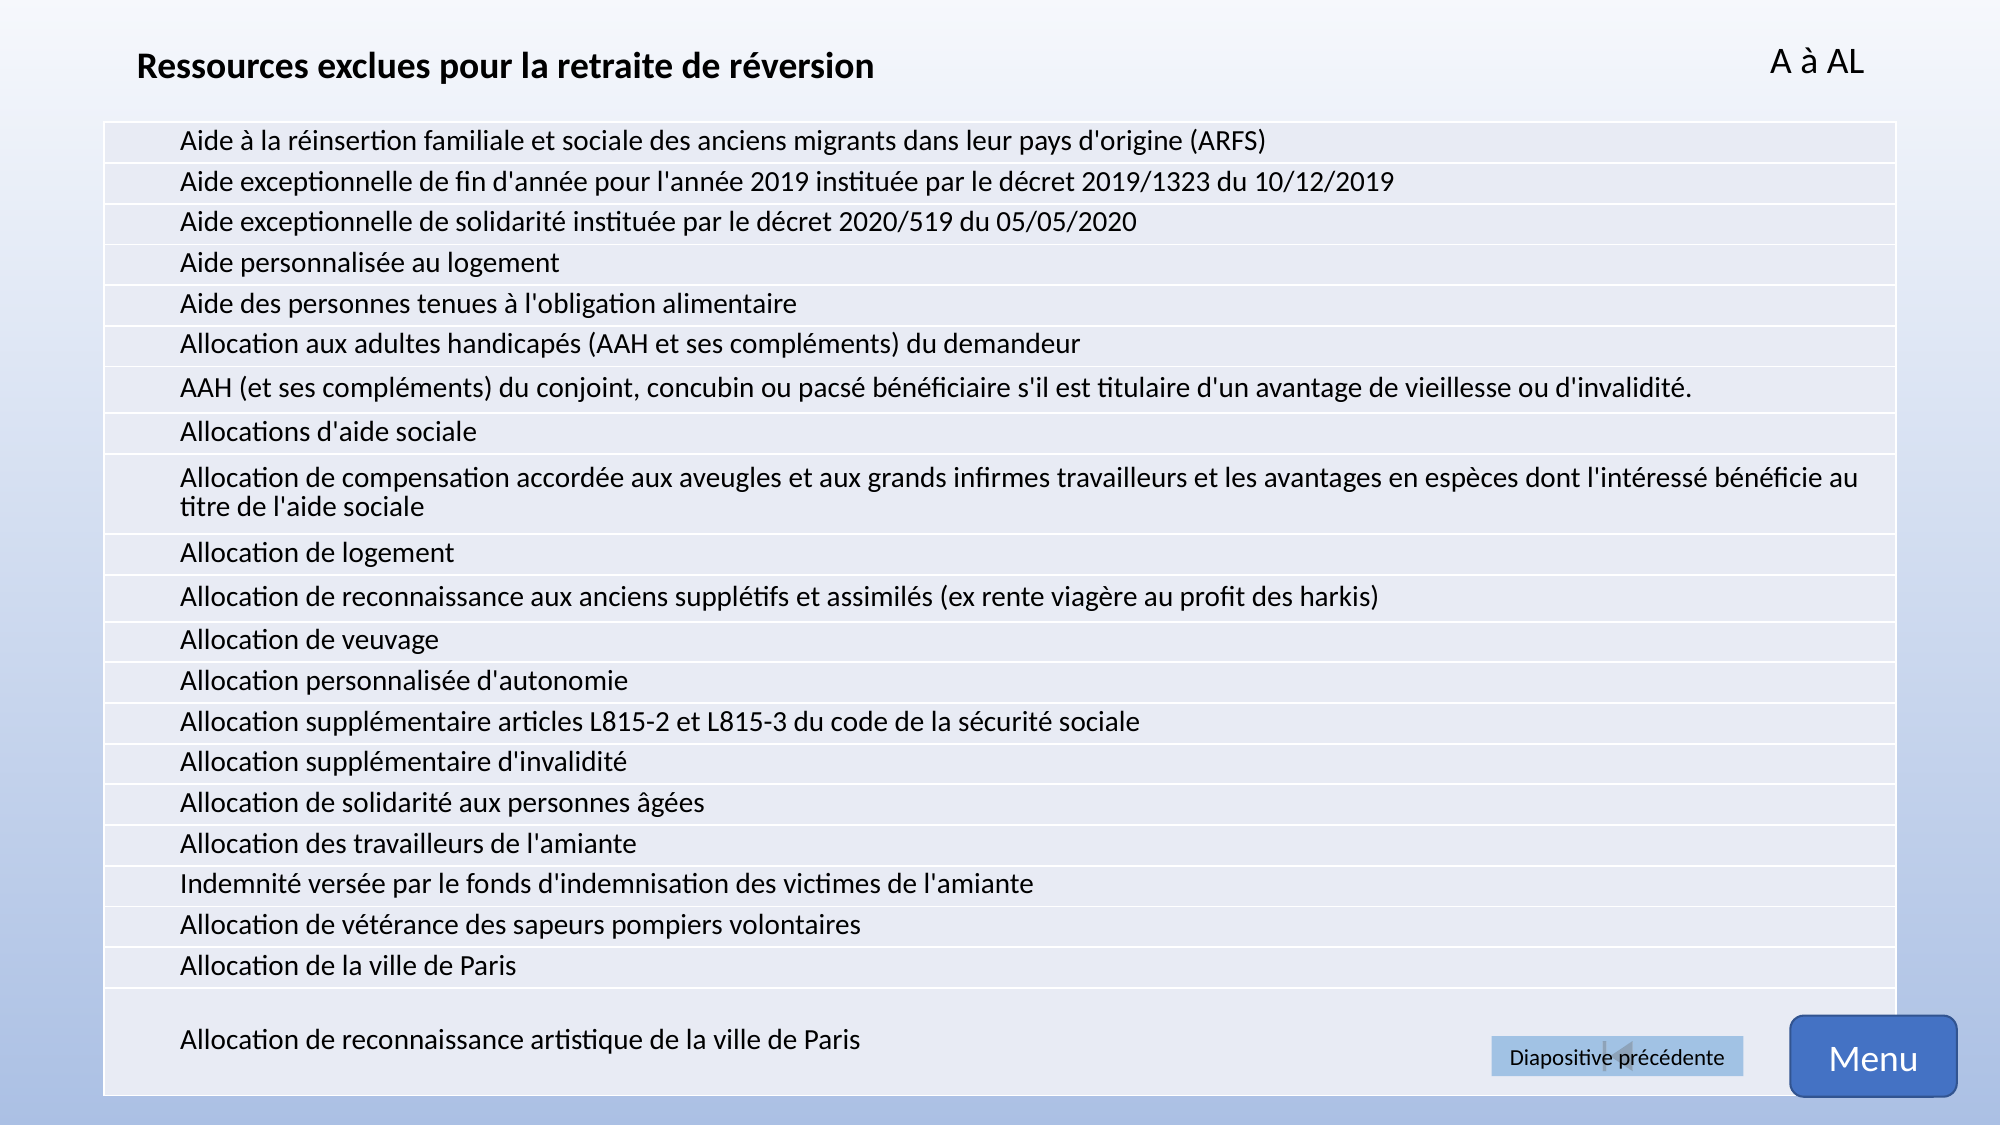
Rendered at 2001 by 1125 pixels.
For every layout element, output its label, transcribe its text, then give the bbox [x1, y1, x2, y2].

table_cell Allocation de vétérance des sapeurs pompiers volontaires [105, 907, 1895, 946]
table_cell Allocation de reconnaissance aux anciens supplétifs et assimilés (ex rente viagère au profit des harkis) [105, 576, 1895, 621]
table_cell Allocation de logement [105, 535, 1895, 574]
table_cell Allocations d'aide sociale [105, 414, 1895, 453]
table_cell Aide des personnes tenues à l'obligation alimentaire [105, 286, 1895, 325]
table_cell ​Indemnité versée par le fonds d'indemnisation des victimes de l'amiante [105, 867, 1895, 906]
table_cell Allocation aux adultes handicapés (AAH et ses compléments) du demandeur [105, 327, 1895, 366]
table_header ​Aide à la réinsertion familiale et sociale des anciens migrants dans leur pays d'origine (ARFS) [105, 123, 1895, 162]
text_box Ressources exclues pour la retraite de réversion [122, 33, 891, 94]
table_cell Allocation de la ville de Paris [105, 948, 1895, 987]
table_cell AAH (et ses compléments) du conjoint, concubin ou pacsé bénéficiaire s'il est titulaire d'un avantage de vieillesse ou d'invalidité. [105, 367, 1895, 412]
table_cell Allocation de compensation accordée aux aveugles et aux grands infirmes travailleurs et les avantages en espèces dont l'intéressé bénéficie au titre de l'aide sociale [105, 455, 1895, 533]
table_cell ​Aide exceptionnelle de fin d'année pour l'année 2019 instituée par le décret 2019/1323 du 10/12/2019 [105, 164, 1895, 203]
table_cell Aide personnalisée au logement [105, 245, 1895, 284]
table_cell Allocation supplémentaire d'invalidité [105, 745, 1895, 783]
text_box A à AL [1755, 28, 1912, 89]
table_cell ​Aide exceptionnelle de solidarité instituée par le décret 2020/519 du 05/05/2020 [105, 205, 1895, 244]
table_cell Allocation de reconnaissance artistique de la ville de Paris [105, 989, 1895, 1095]
table_cell Allocation de veuvage [105, 623, 1895, 661]
table_cell Allocation supplémentaire articles L815-2 et L815-3 du code de la sécurité sociale [105, 704, 1895, 743]
text_box Menu [1789, 1014, 1958, 1098]
text_box Diapositive précédente [1491, 1036, 1744, 1077]
table_cell Allocation de solidarité aux personnes âgées [105, 785, 1895, 824]
table_cell Allocation des travailleurs de l'amiante [105, 826, 1895, 865]
table_cell Allocation personnalisée d'autonomie [105, 663, 1895, 702]
